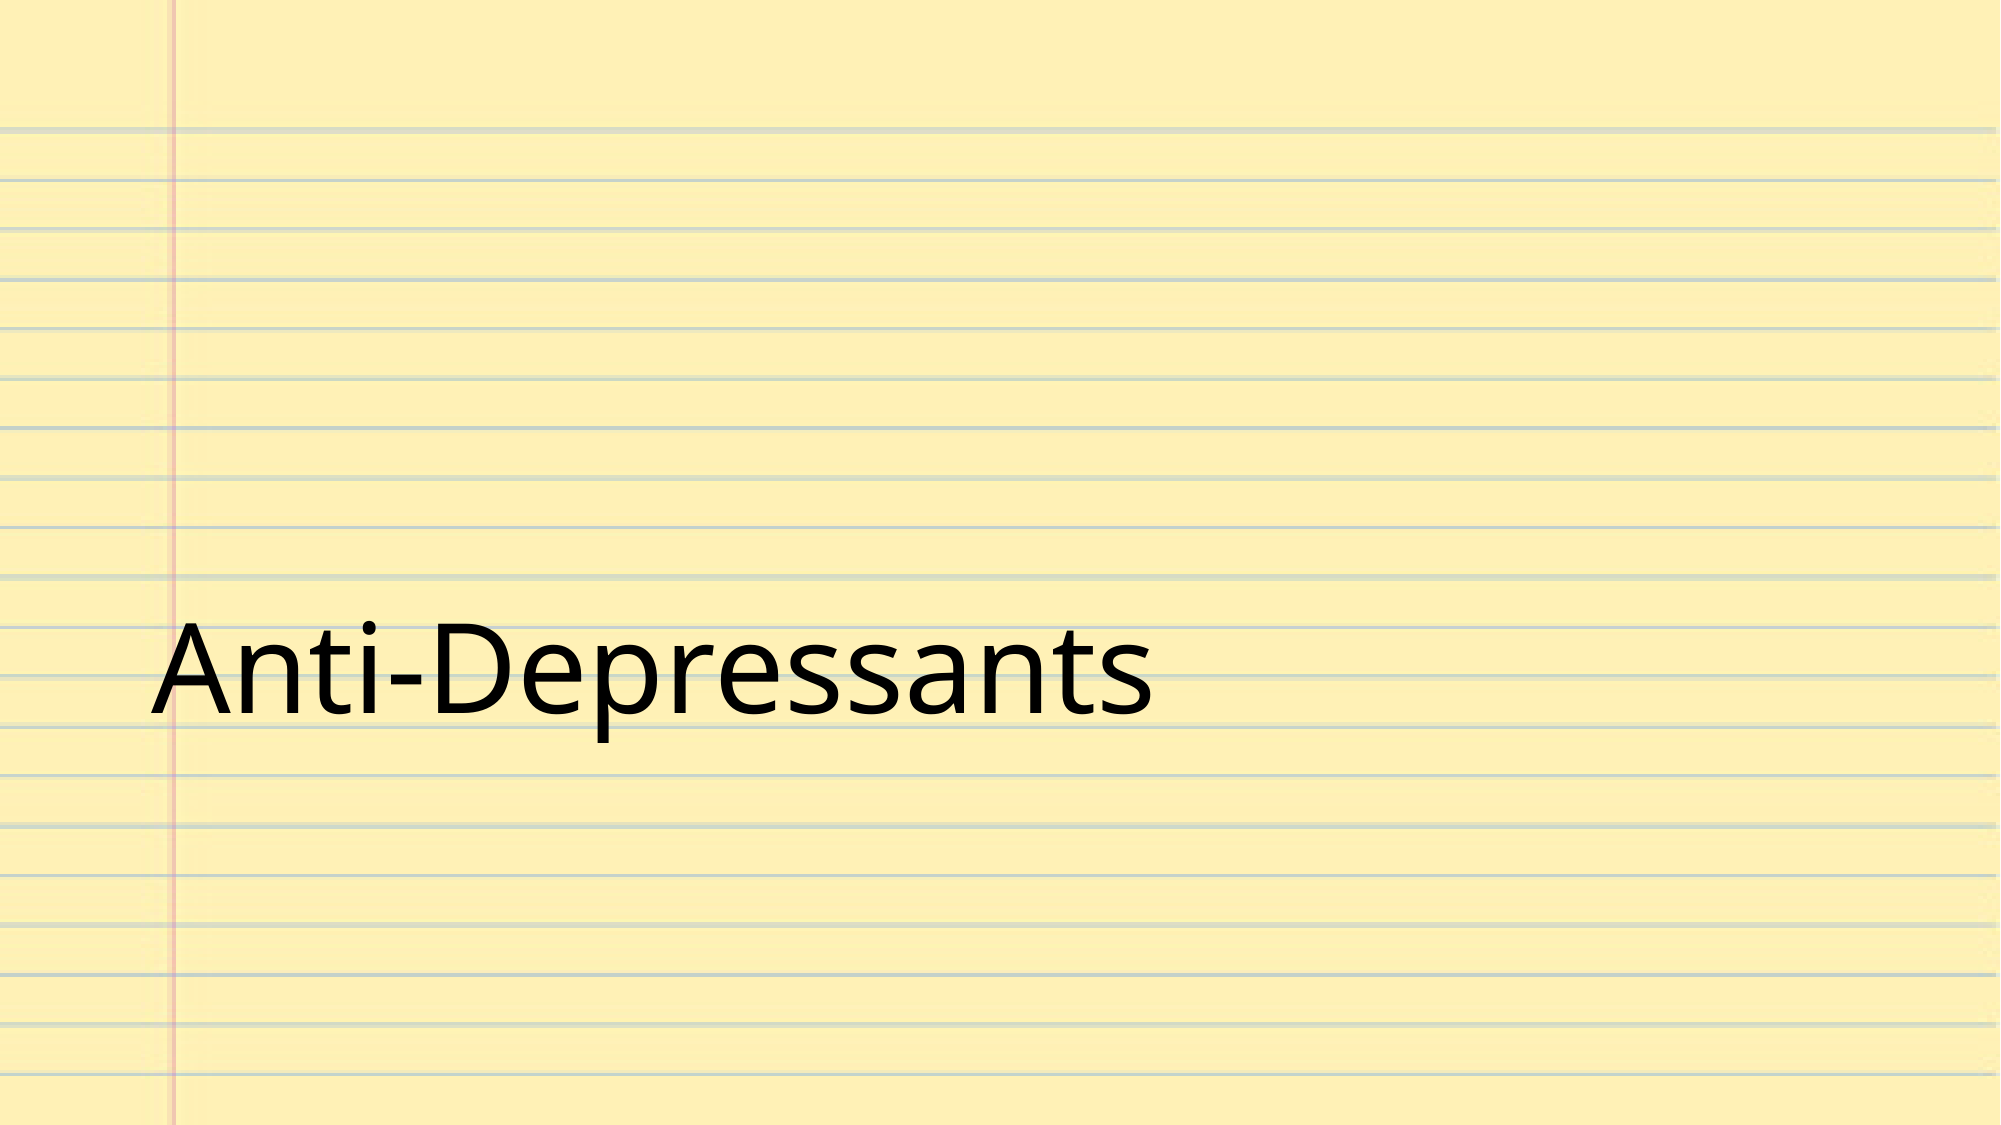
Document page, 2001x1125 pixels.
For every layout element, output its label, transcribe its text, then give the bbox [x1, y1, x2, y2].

picture [0, 0, 2001, 1125]
title Anti-Depressants [136, 280, 1862, 749]
